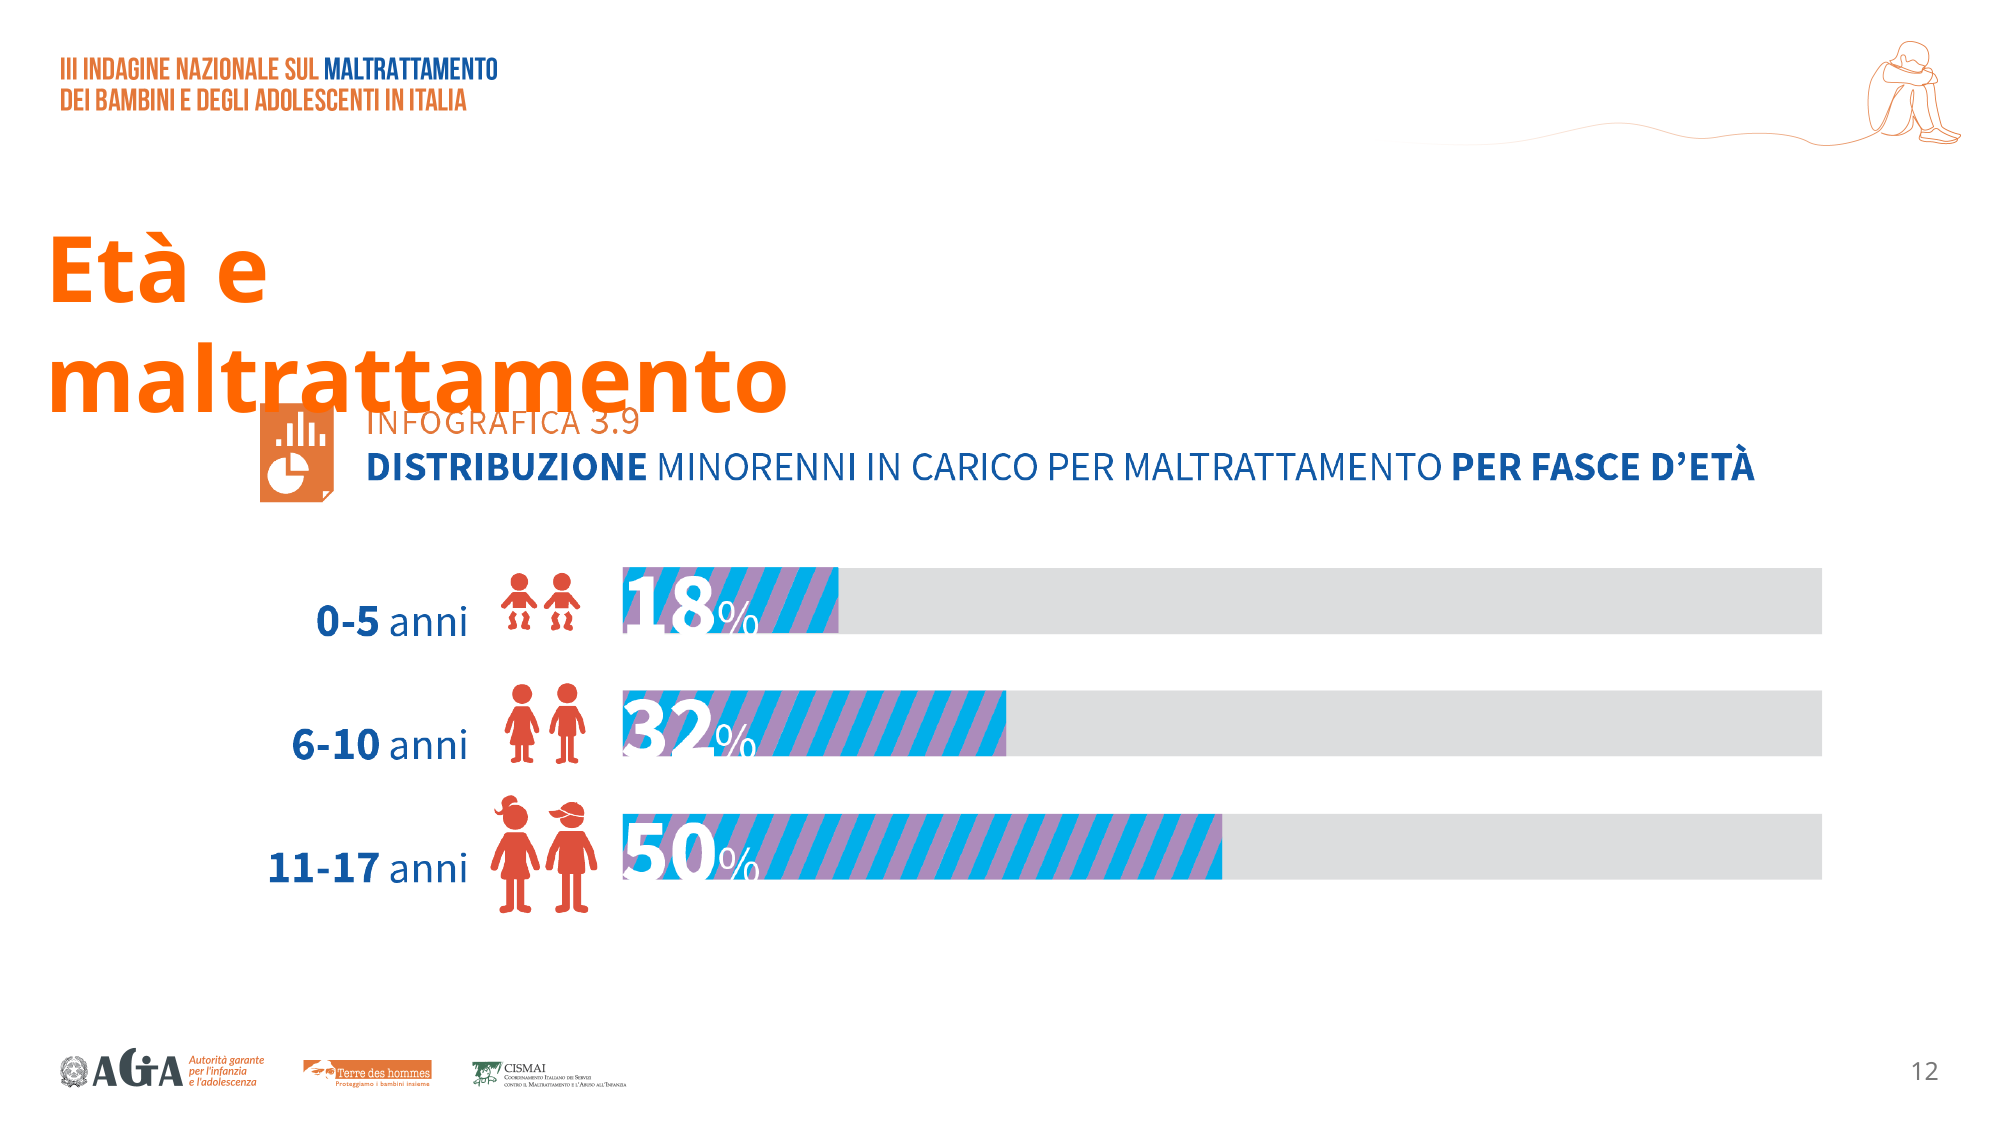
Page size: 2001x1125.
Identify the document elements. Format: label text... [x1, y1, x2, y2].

picture [0, 0, 2001, 1125]
text_box Età e maltrattamento [30, 203, 1000, 240]
